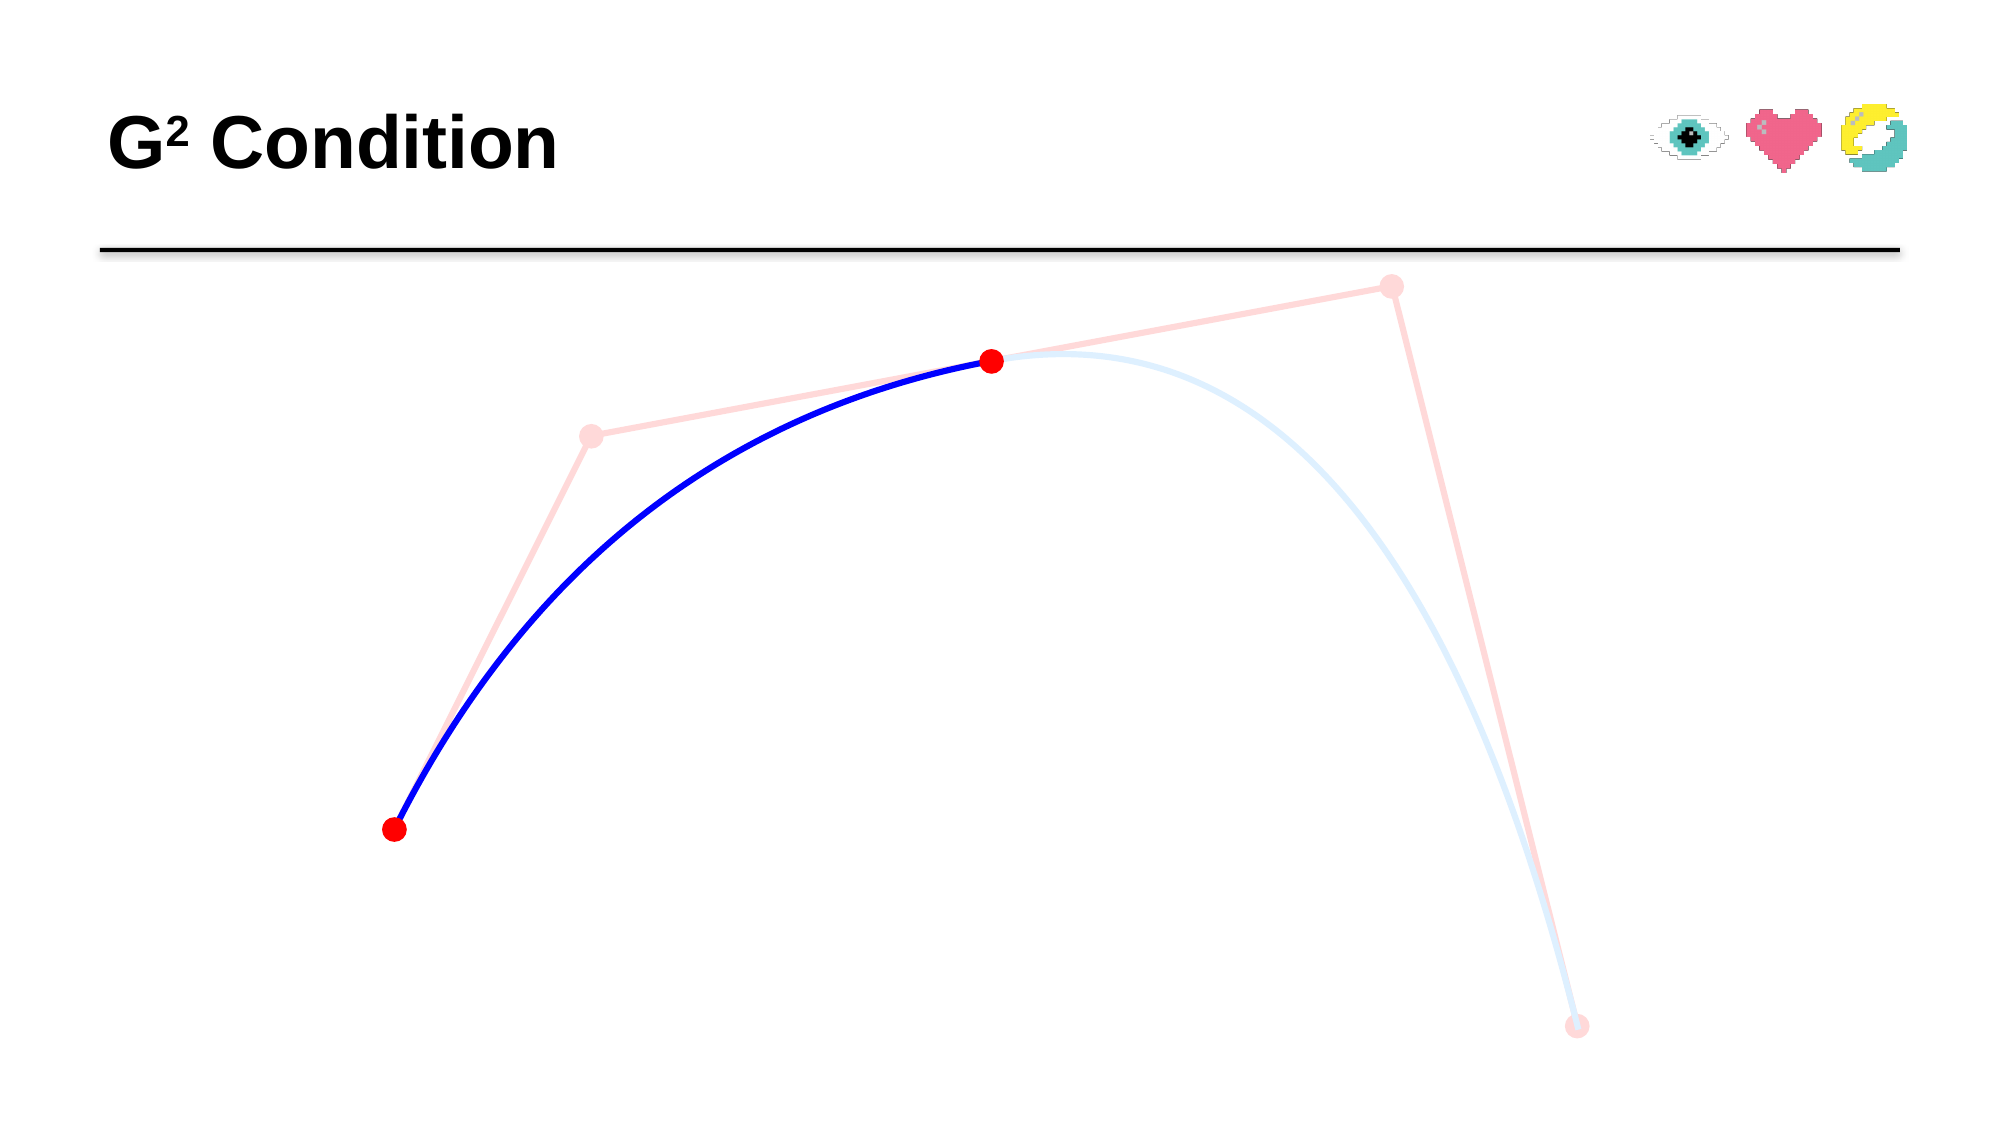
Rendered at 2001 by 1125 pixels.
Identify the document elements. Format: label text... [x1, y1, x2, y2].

picture [1650, 104, 1907, 173]
title G2 Condition [99, 44, 1563, 234]
picture [369, 262, 1606, 1054]
